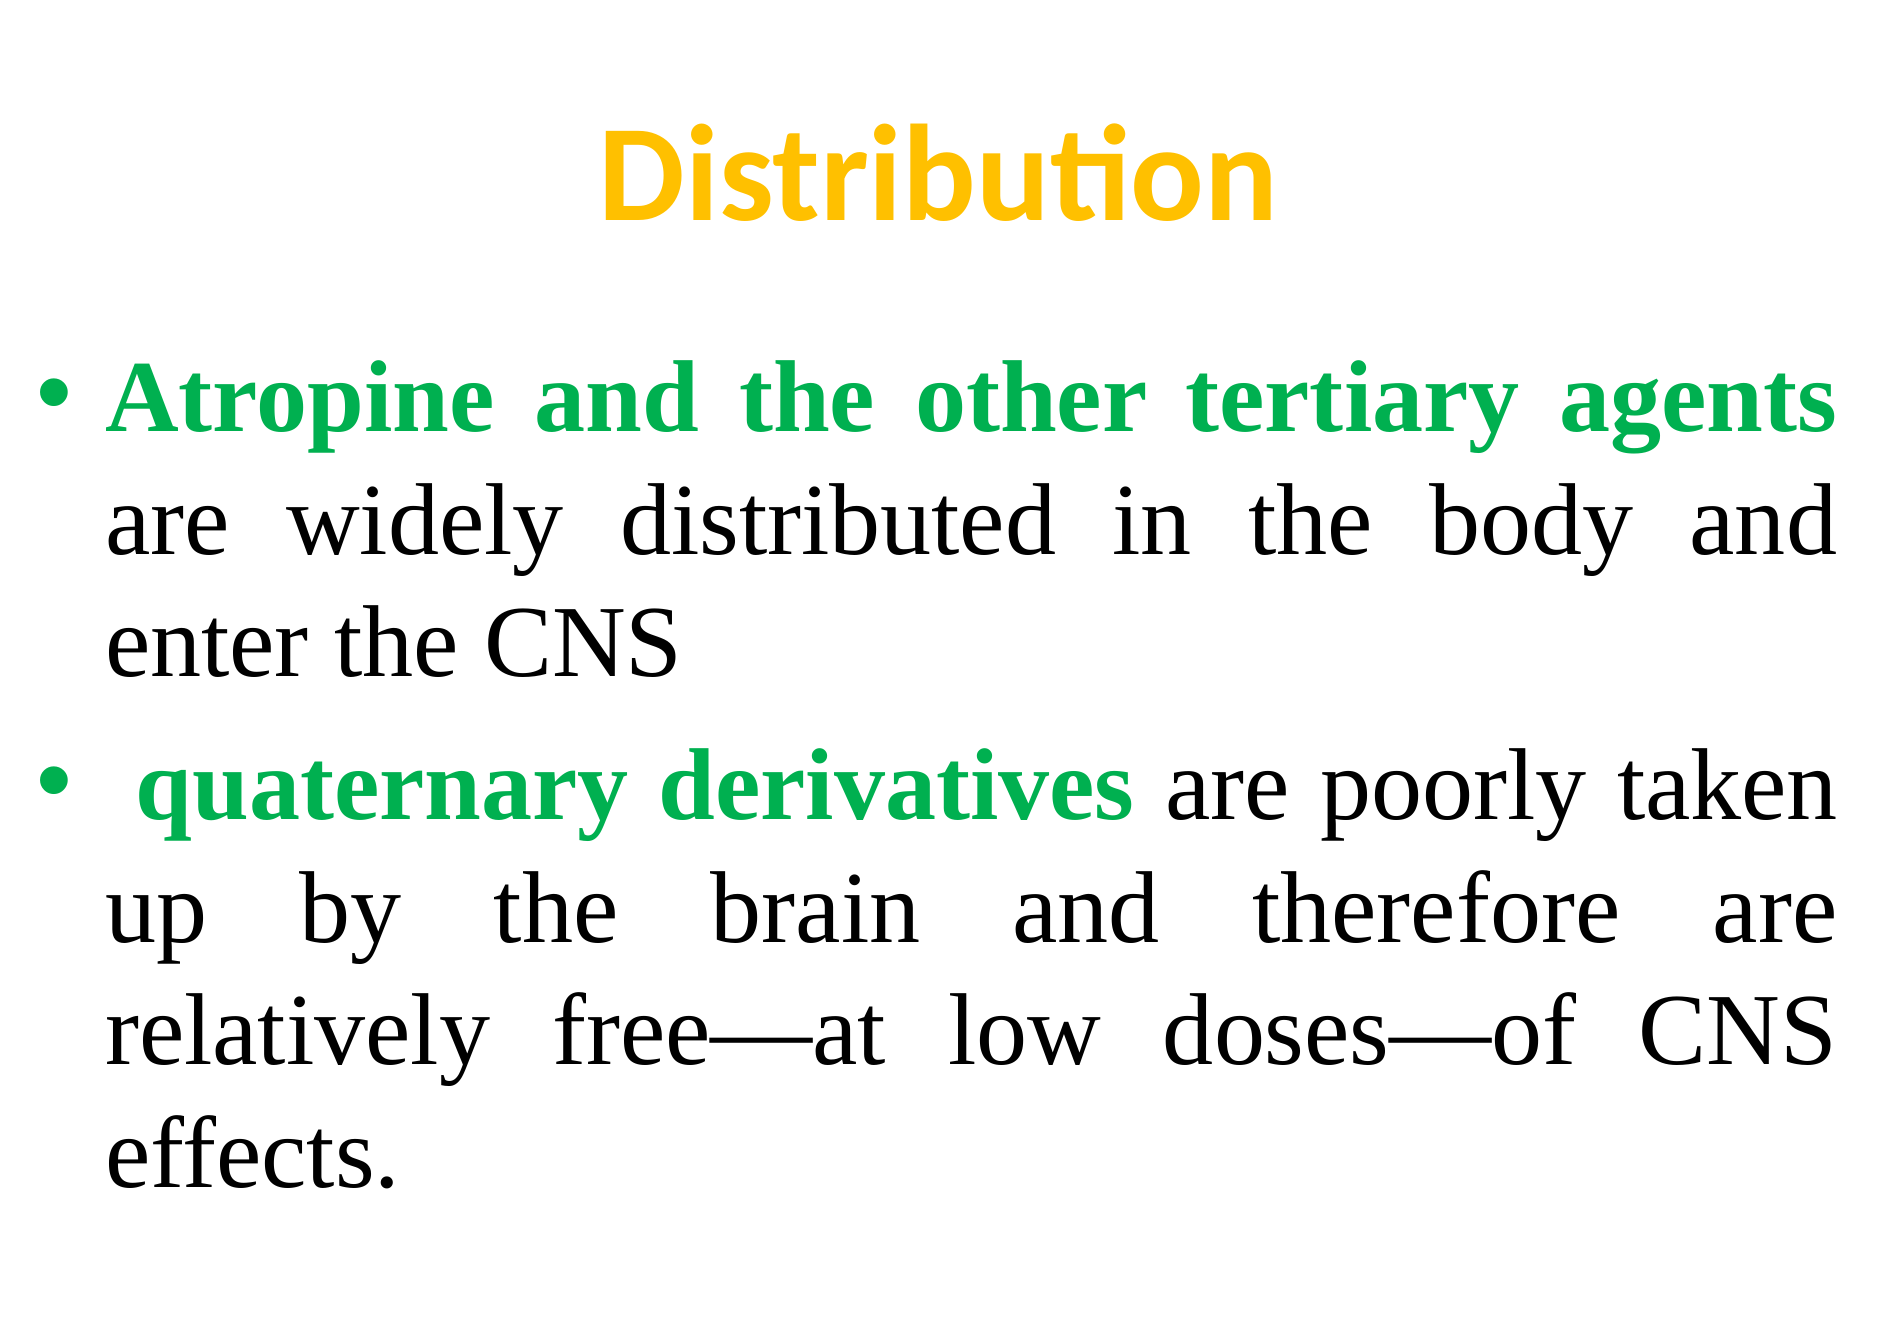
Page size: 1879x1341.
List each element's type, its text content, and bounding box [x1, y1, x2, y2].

title Distribution [93, 53, 1785, 177]
list Atropine and the other tertiary agents are widely distributed in the body and enter the CNS quaternary derivatives are poorly taken up by the brain and therefore are relatively free—at low doses—of CNS effects. [17, 177, 1856, 1063]
